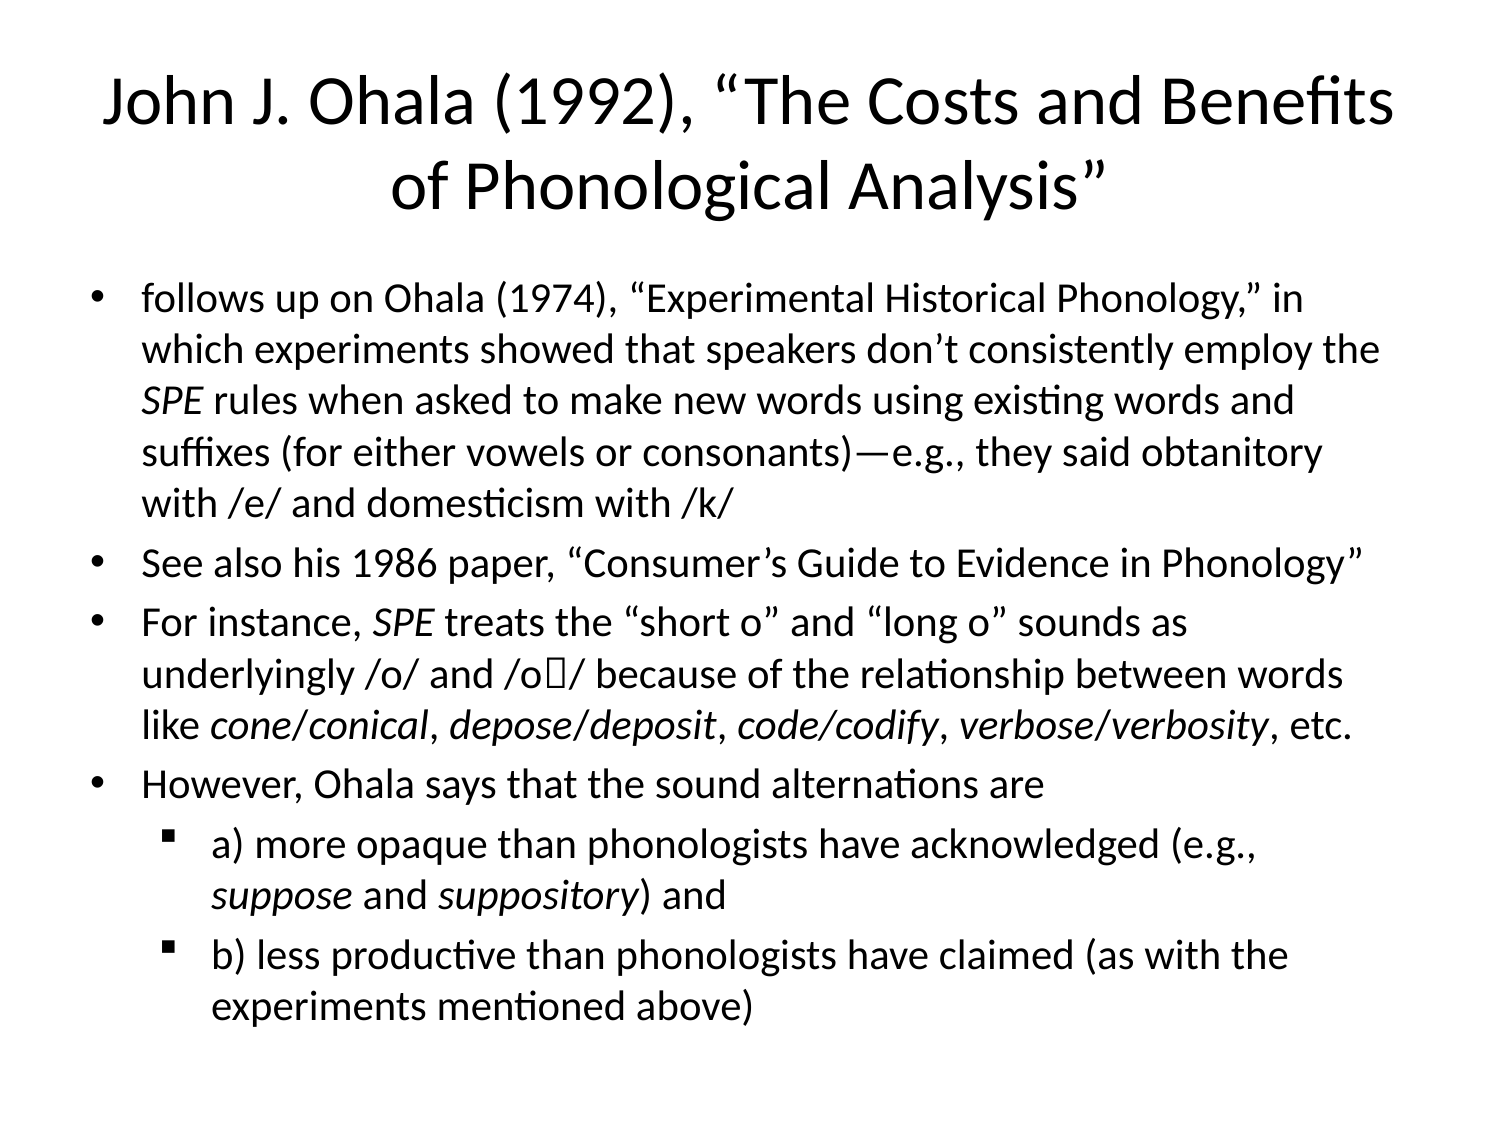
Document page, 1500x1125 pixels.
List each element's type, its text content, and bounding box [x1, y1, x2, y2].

title John J. Ohala (1992), “The Costs and Benefits of Phonological Analysis” [75, 45, 1425, 233]
list follows up on Ohala (1974), “Experimental Historical Phonology,” in which experiments showed that speakers don’t consistently employ the SPE rules when asked to make new words using existing words and suffixes (for either vowels or consonants)—e.g., they said obtanitory with /e/ and domesticism with /k/ See also his 1986 paper, “Consumer’s Guide to Evidence in Phonology” For instance, SPE treats the “short o” and “long o” sounds as underlyingly /o/ and /o/ because of the relationship between words like cone/conical, depose/deposit, code/codify, verbose/verbosity, etc. However, Ohala says that the sound alternations are a) more opaque than phonologists have acknowledged (e.g., suppose and suppository) and b) less productive than phonologists have claimed (as with the experiments mentioned above) [75, 262, 1425, 1050]
